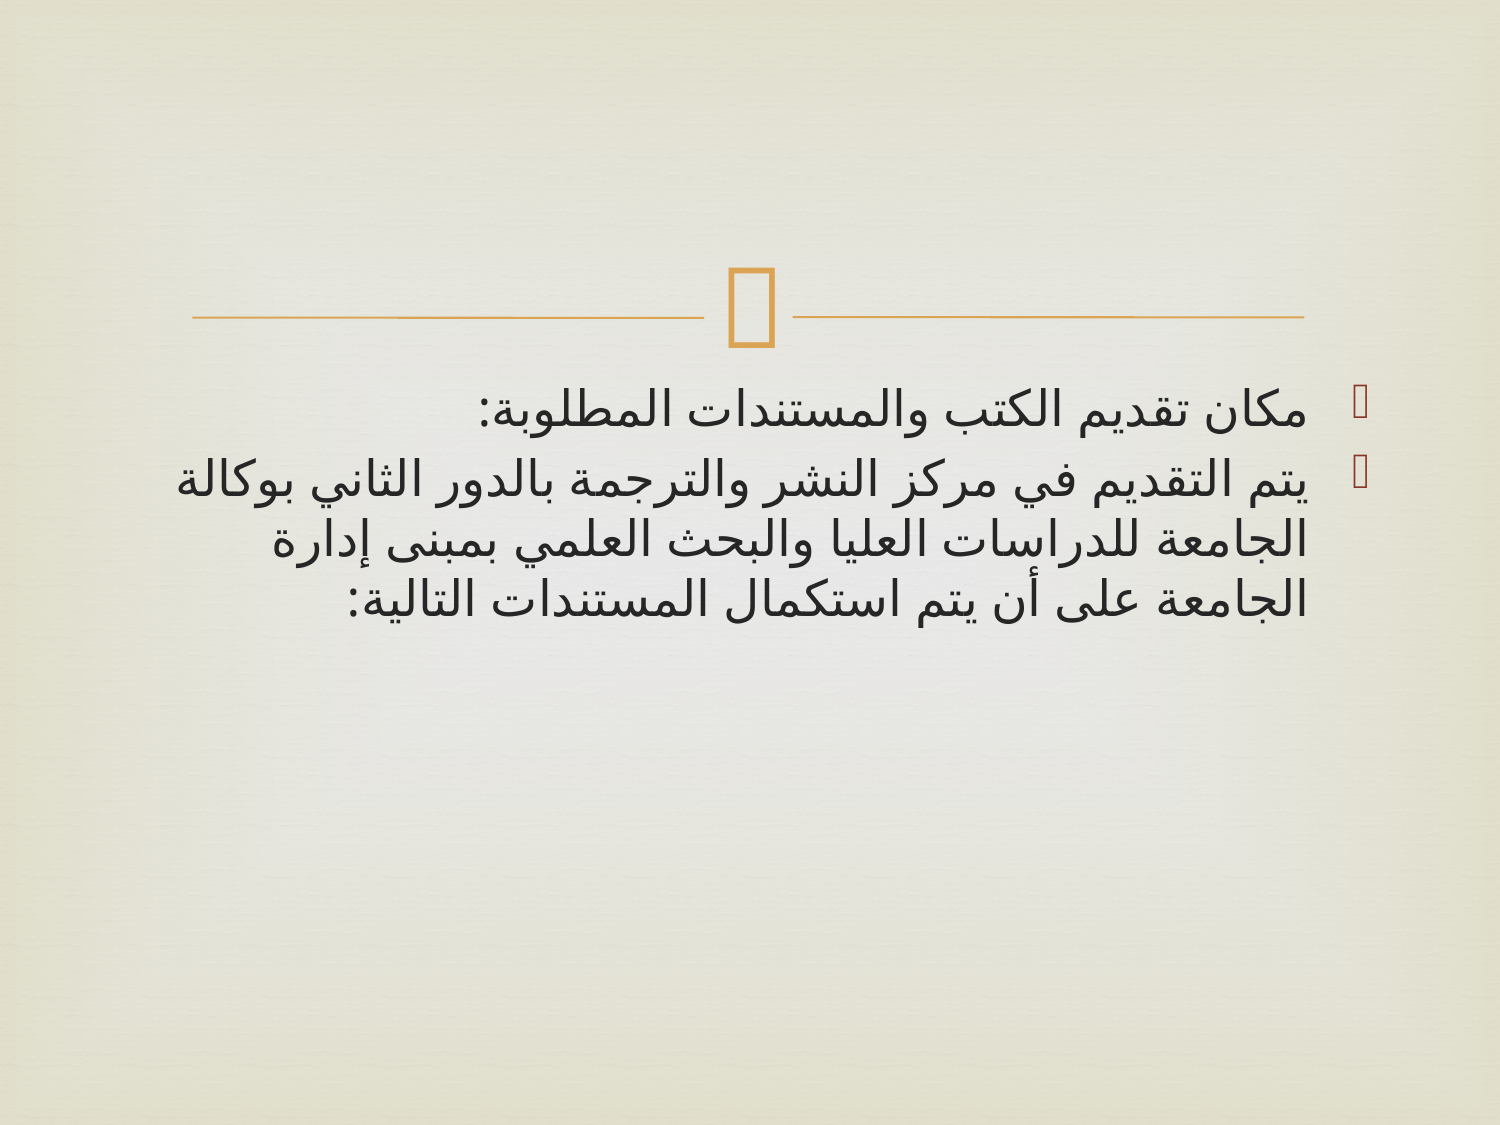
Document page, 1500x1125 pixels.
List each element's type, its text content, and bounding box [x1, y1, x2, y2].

list مكان تقديم الكتب والمستندات المطلوبة: يتم التقديم في مركز النشر والترجمة بالدور الثاني بوكالة الجامعة للدراسات العليا والبحث العلمي بمبنى إدارة الجامعة على أن يتم استكمال المستندات التالية: [114, 368, 1386, 1005]
